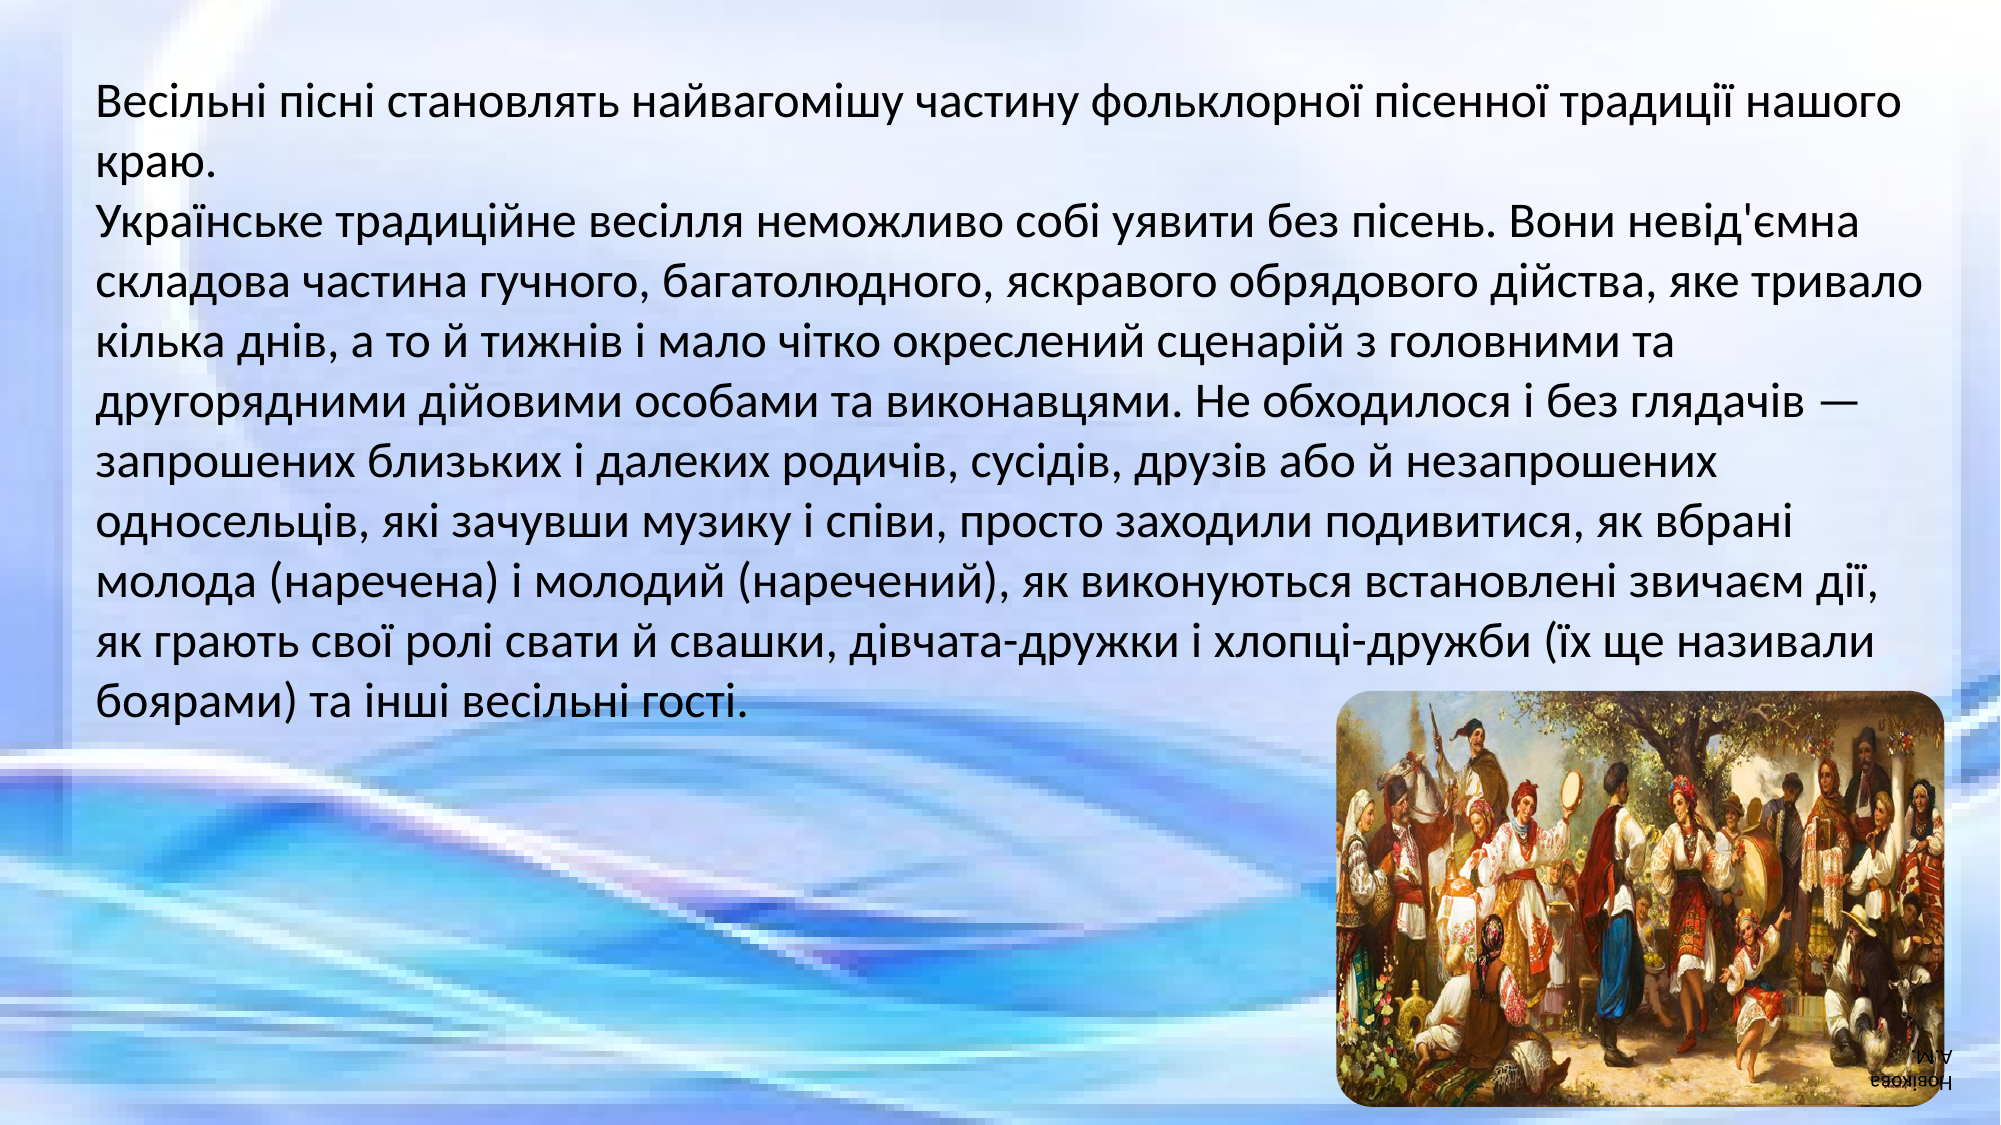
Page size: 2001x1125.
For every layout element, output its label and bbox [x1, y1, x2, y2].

picture [1336, 690, 1945, 1107]
list [0, 0, 2000, 1125]
